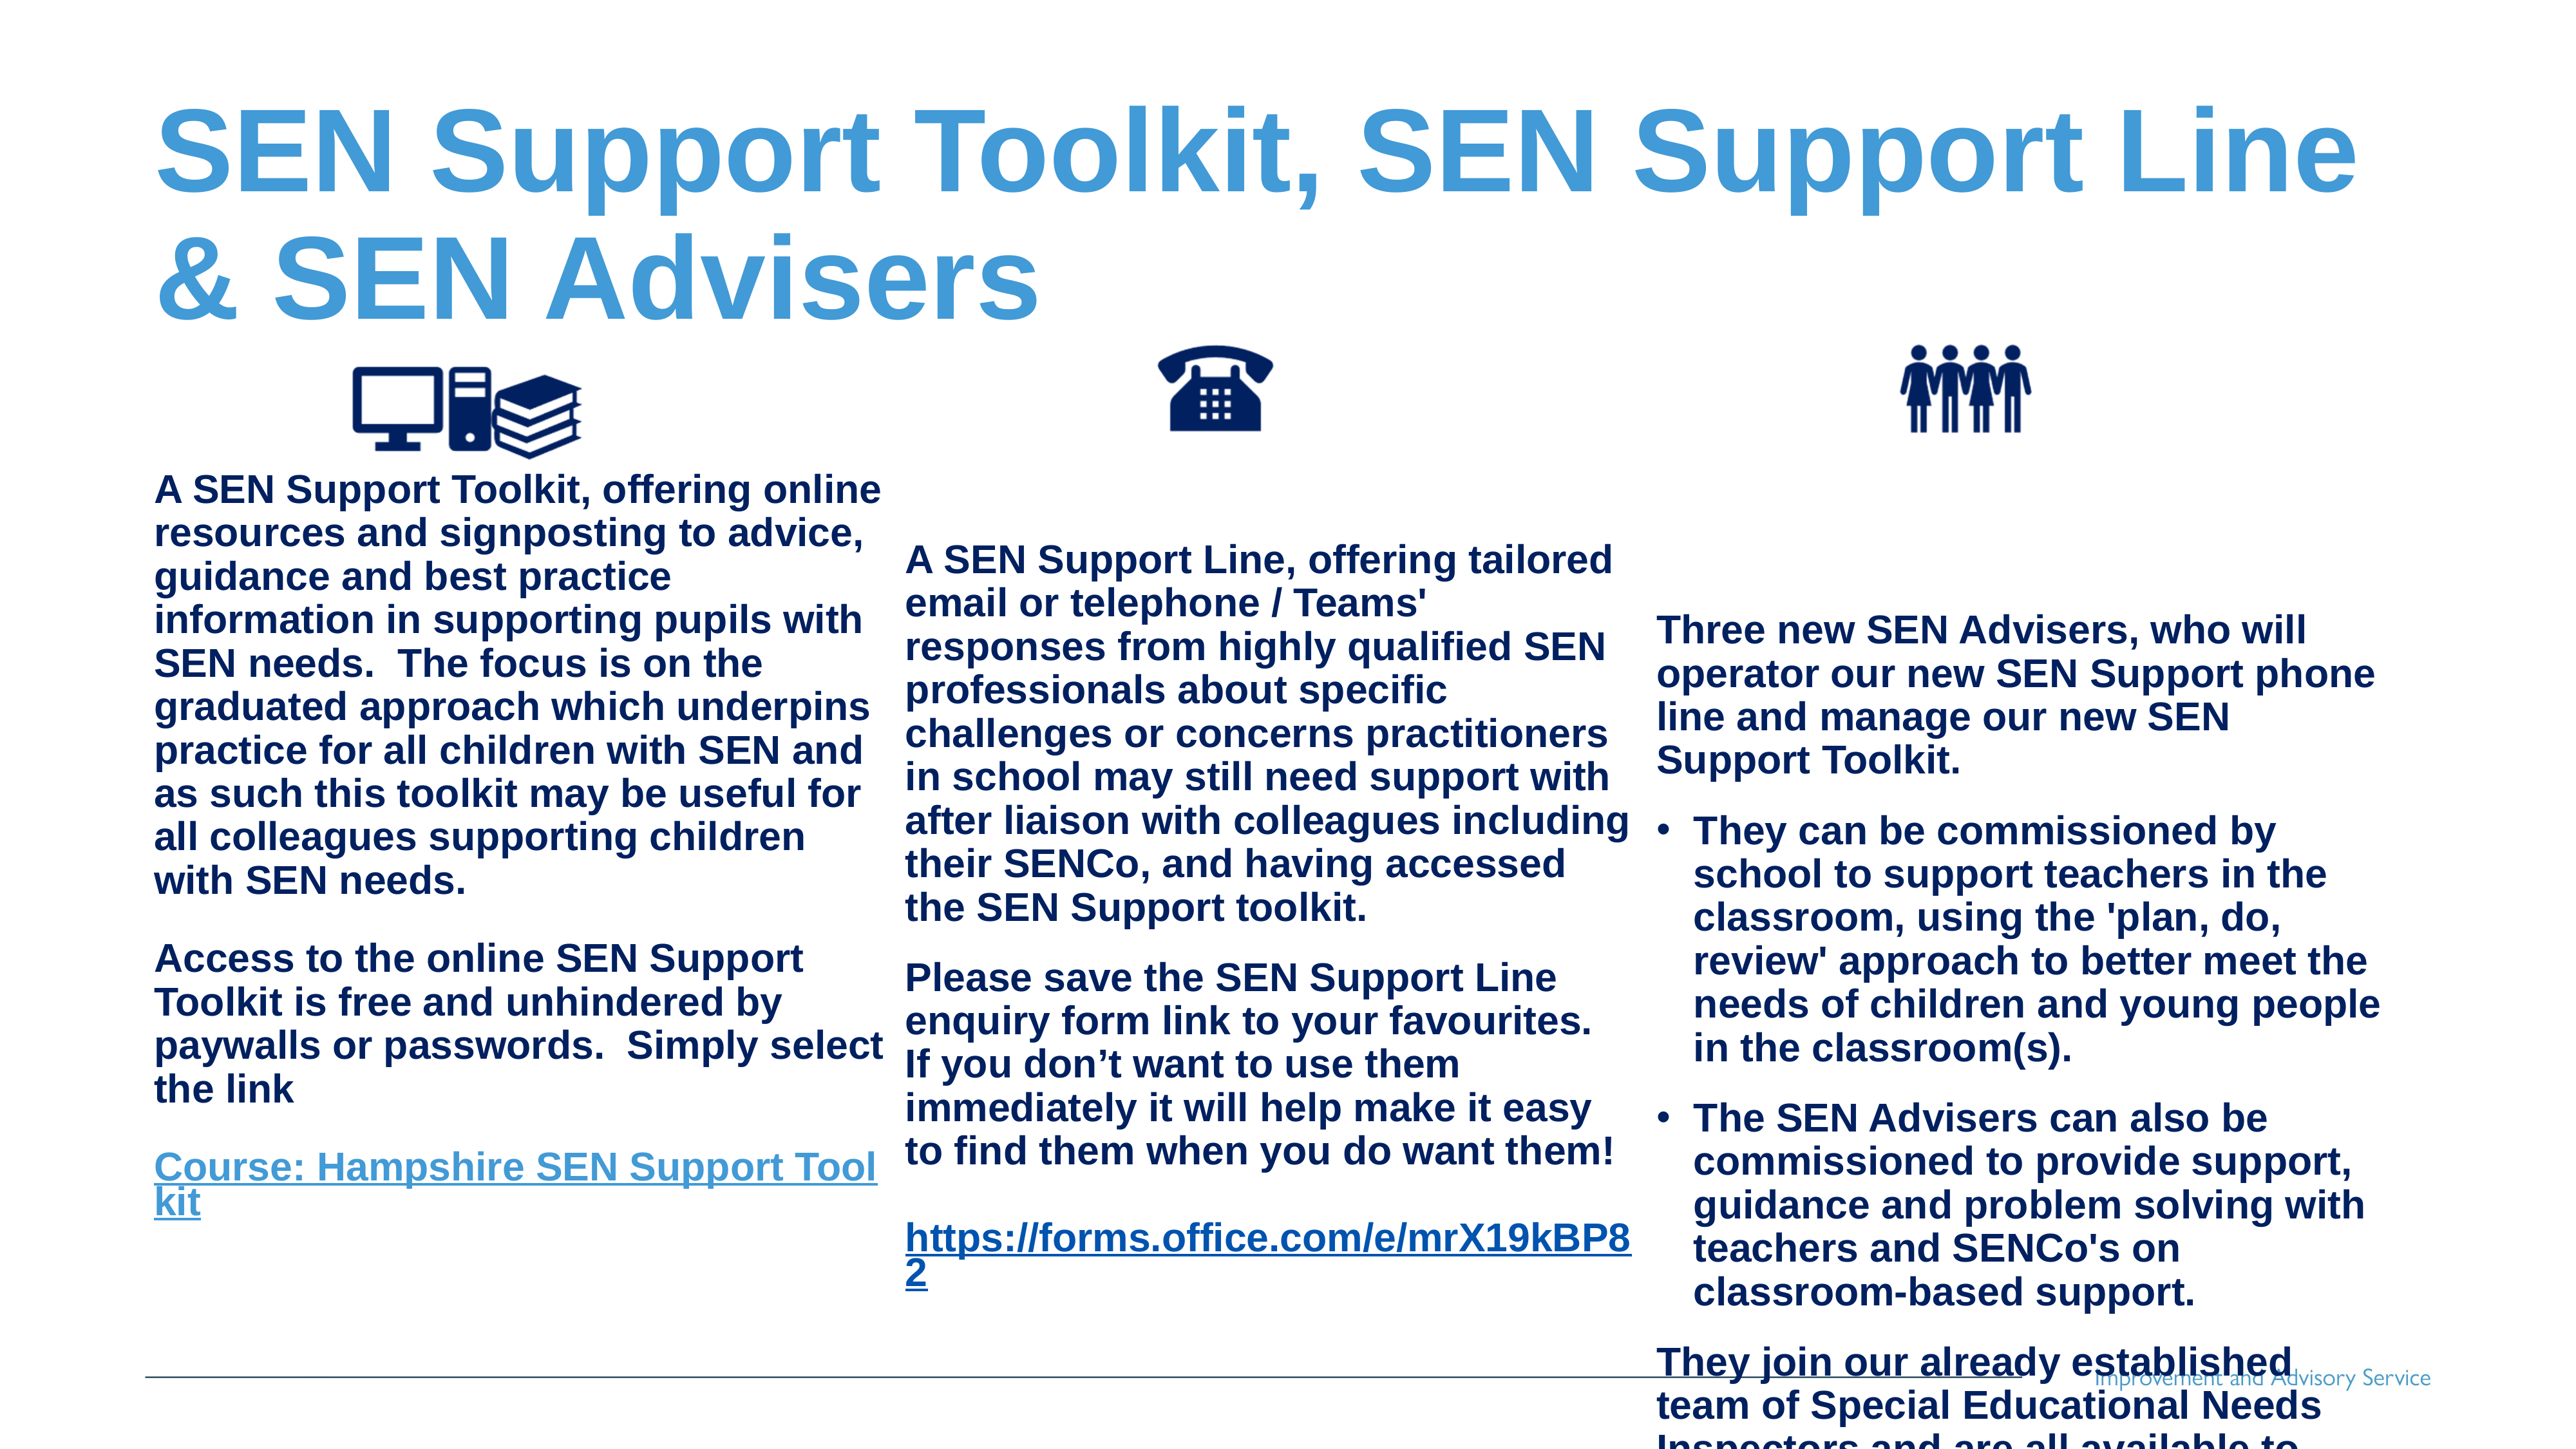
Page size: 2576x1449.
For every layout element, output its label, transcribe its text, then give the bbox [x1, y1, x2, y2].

title SEN Support Toolkit, SEN Support Line & SEN Advisers [145, 77, 2399, 357]
picture [0, 0, 2576, 1449]
list A SEN Support Toolkit, offering online resources and signposting to advice, guidance and best practice information in supporting pupils with SEN needs. The focus is on the graduated approach which underpins practice for all children with SEN and as such this toolkit may be useful for all colleagues supporting children with SEN needs. Access to the online SEN Support Toolkit is free and unhindered by paywalls or passwords. Simply select the link Course: Hampshire SEN Support Toolkit A SEN Support Line, offering tailored email or telephone / Teams' responses from highly qualified SEN professionals about specific challenges or concerns practitioners in school may still need support with after liaison with colleagues including their SENCo, and having accessed the SEN Support toolkit. Please save the SEN Support Line enquiry form link to your favourites. If you don’t want to use them immediately it will help make it easy to find them when you do want them! https://forms.office.com/e/mrX19kBP82 Three new SEN Advisers, who will operator our new SEN Support phone line and manage our new SEN Support Toolkit. They can be commissioned by school to support teachers in the classroom, using the 'plan, do, review' approach to better meet the needs of children and young people in the classroom(s). The SEN Advisers can also be commissioned to provide support, guidance and problem solving with teachers and SENCo's on classroom-based support. They join our already established team of Special Educational Needs Inspectors and are all available to support our schools. [144, 464, 2399, 1372]
